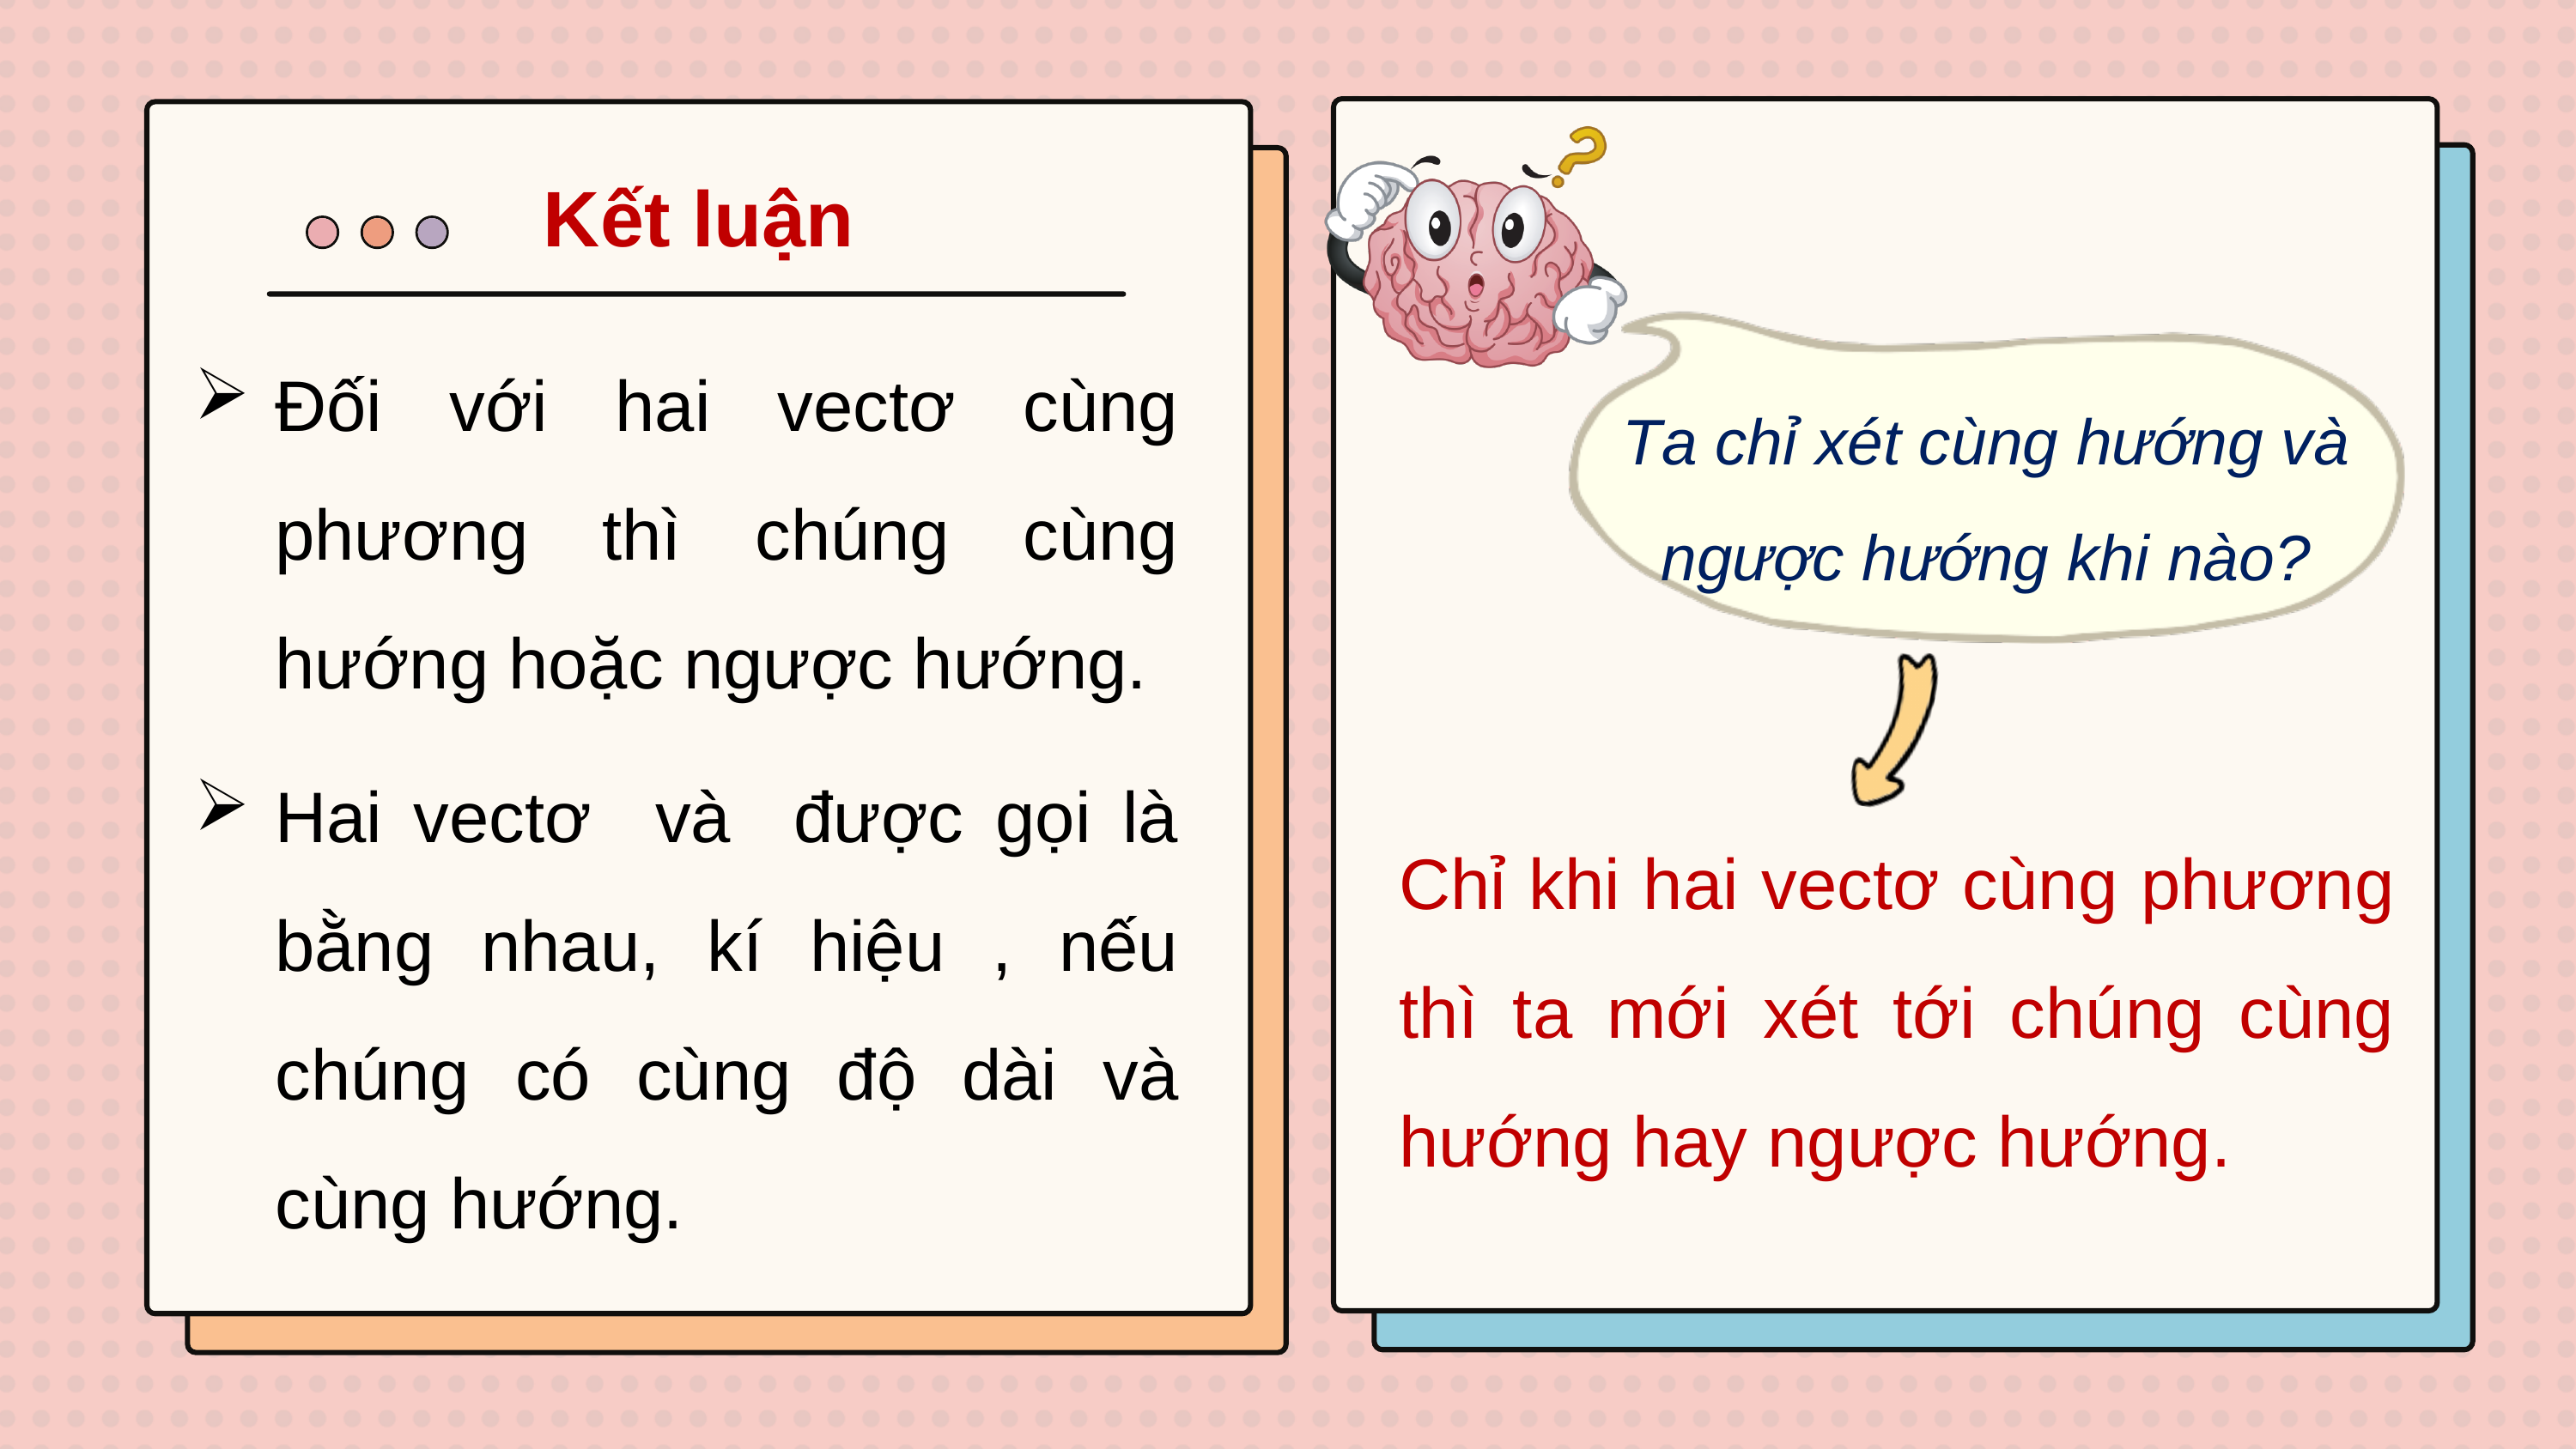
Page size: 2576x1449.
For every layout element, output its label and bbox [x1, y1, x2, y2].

text_box [415, 215, 449, 250]
picture [0, 0, 2576, 1449]
text_box [360, 215, 395, 250]
text_box [305, 215, 340, 250]
text_box [1330, 95, 2476, 1353]
text_box [143, 99, 1290, 1355]
text_box [1566, 310, 2405, 644]
